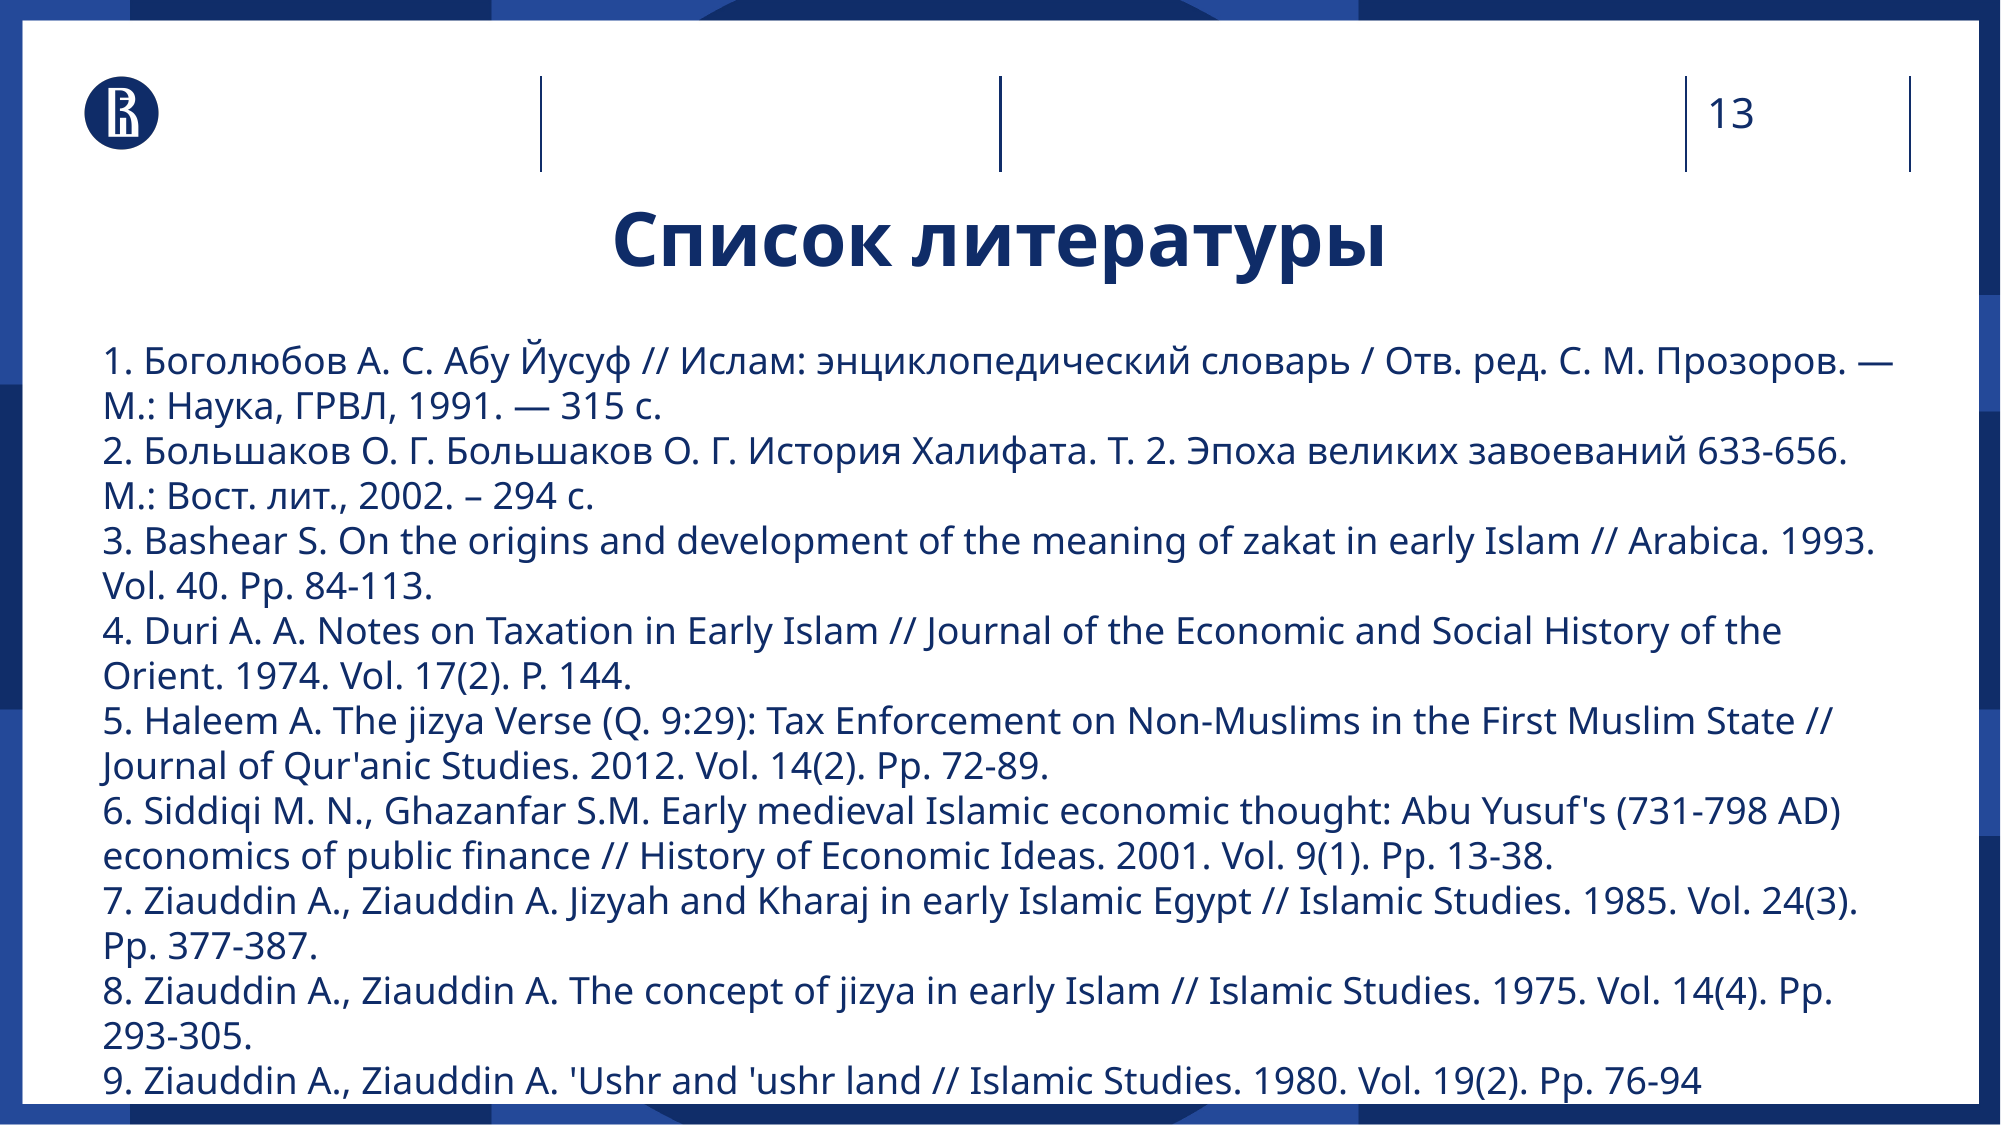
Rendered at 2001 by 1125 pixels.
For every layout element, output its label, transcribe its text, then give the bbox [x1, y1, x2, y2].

text_box Список литературы [571, 184, 1429, 289]
picture [0, 0, 2001, 1125]
text_box 1. Боголюбов А. С. Абу Йусуф // Ислам: энциклопедический словарь / Отв. ред. С. М. Прозоров. — М.: Наука, ГРВЛ, 1991. — 315 с. 2. Большаков О. Г. Большаков О. Г. История Халифата. Т. 2. Эпоха великих завоеваний 633-656. М.: Вост. лит., 2002. – 294 с. 3. Bashear S. On the origins and development of the meaning of zakat in early Islam // Arabica. 1993. Vol. 40. Pp. 84-113. 4. Duri A. A. Notes on Taxation in Early Islam // Journal of the Economic and Social History of the Orient. 1974. Vol. 17(2). P. 144. 5. Haleem A. The jizya Verse (Q. 9:29): Tax Enforcement on Non-Muslims in the First Muslim State // Journal of Qur'anic Studies. 2012. Vol. 14(2). Pp. 72-89. 6. Siddiqi M. N., Ghazanfar S.M. Early medieval Islamic economic thought: Abu Yusuf's (731-798 AD) economics of public finance // History of Economic Ideas. 2001. Vol. 9(1). Pp. 13-38. 7. Ziauddin A., Ziauddin A. Jizyah and Kharaj in early Islamic Egypt // Islamic Studies. 1985. Vol. 24(3). Pp. 377-387. 8. Ziauddin A., Ziauddin A. The concept of jizya in early Islam // Islamic Studies. 1975. Vol. 14(4). Pp. 293-305. 9. Ziauddin A., Ziauddin A. 'Ushr and 'ushr land // Islamic Studies. 1980. Vol. 19(2). Pp. 76-94 [87, 329, 1913, 1125]
